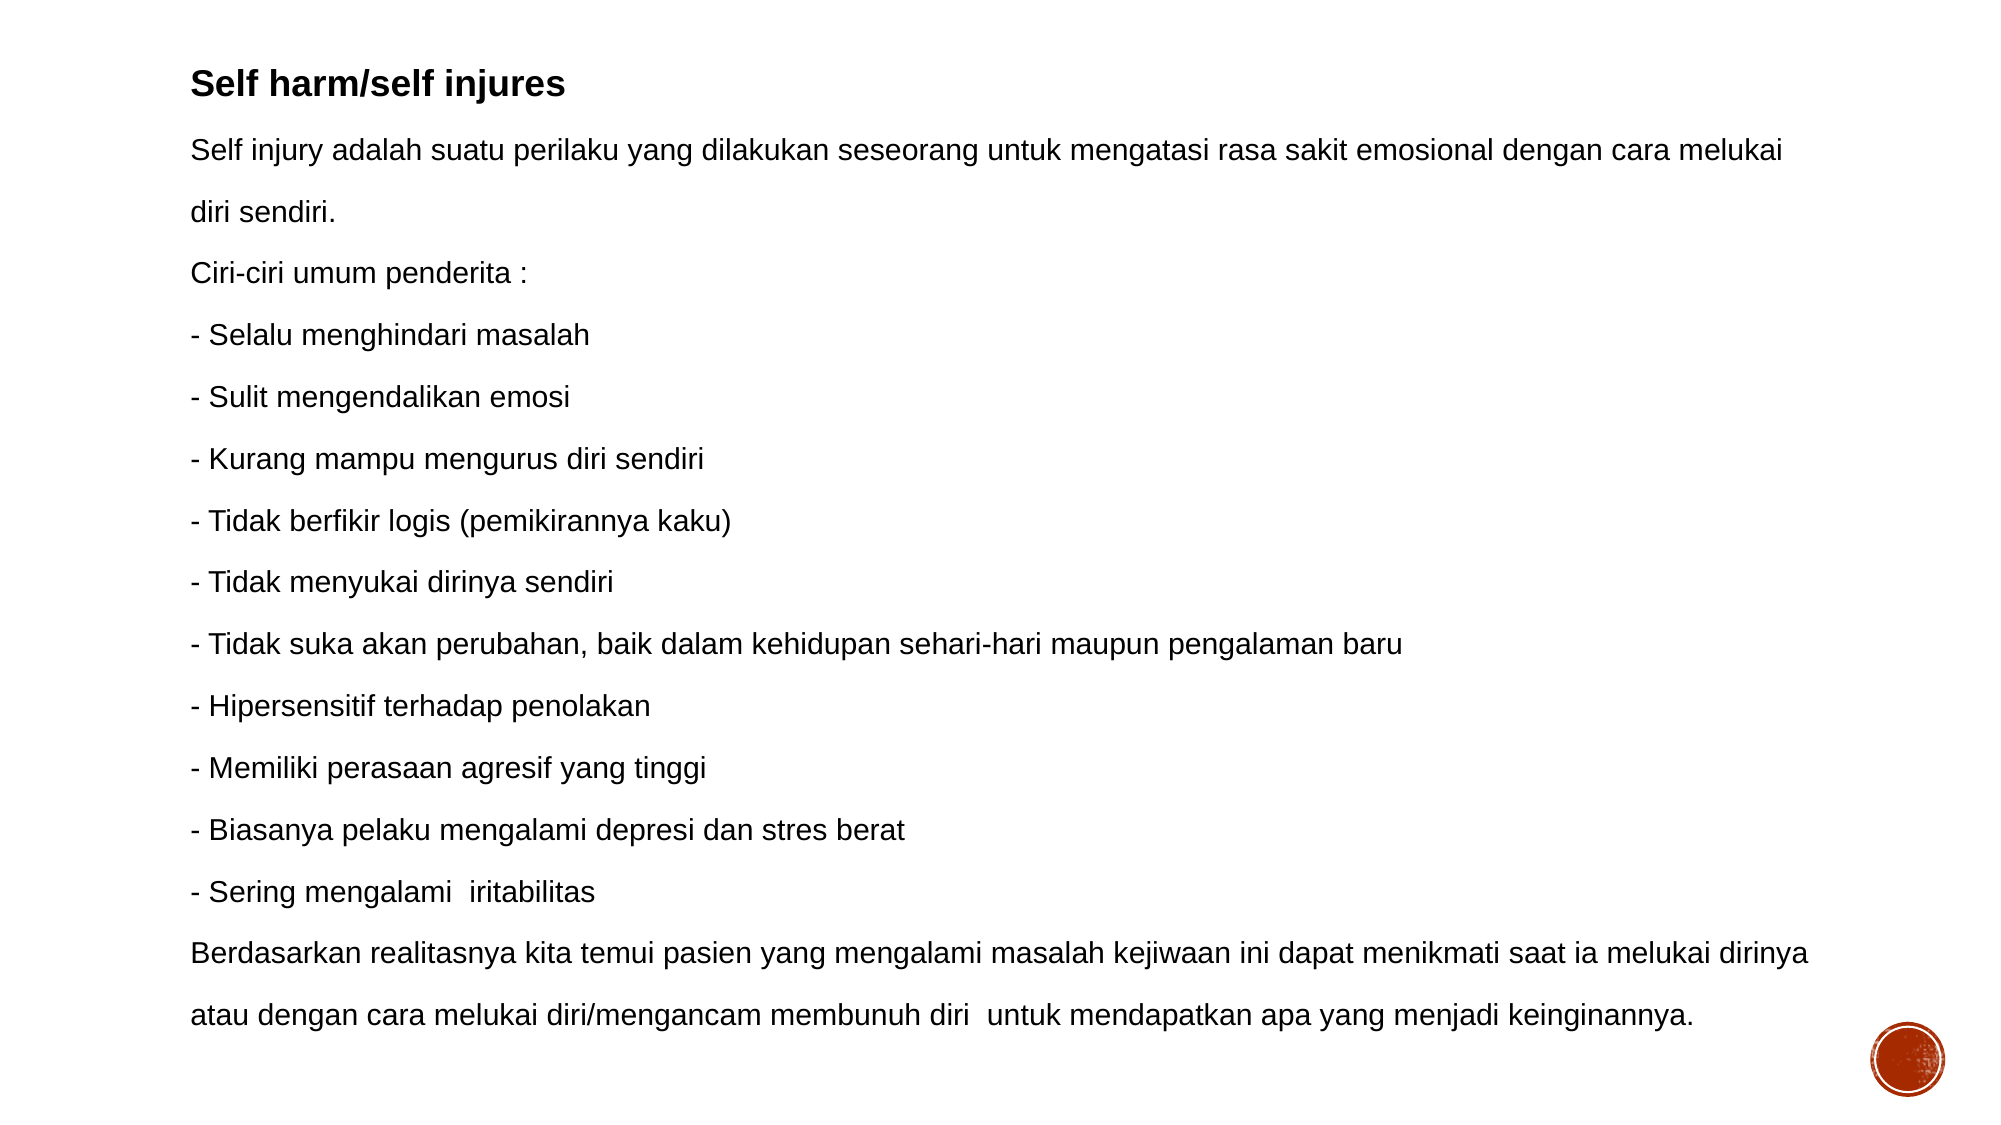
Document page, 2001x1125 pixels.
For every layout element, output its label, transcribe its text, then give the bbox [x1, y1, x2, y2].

list Self harm/self injures Self injury adalah suatu perilaku yang dilakukan seseorang untuk mengatasi rasa sakit emosional dengan cara melukai diri sendiri. Ciri-ciri umum penderita : - Selalu menghindari masalah - Sulit mengendalikan emosi - Kurang mampu mengurus diri sendiri - Tidak berfikir logis (pemikirannya kaku) - Tidak menyukai dirinya sendiri - Tidak suka akan perubahan, baik dalam kehidupan sehari-hari maupun pengalaman baru - Hipersensitif terhadap penolakan - Memiliki perasaan agresif yang tinggi - Biasanya pelaku mengalami depresi dan stres berat - Sering mengalami iritabilitas Berdasarkan realitasnya kita temui pasien yang mengalami masalah kejiwaan ini dapat menikmati saat ia melukai dirinya atau dengan cara melukai diri/mengancam membunuh diri untuk mendapatkan apa yang menjadi keinginannya. [175, 20, 1826, 1108]
